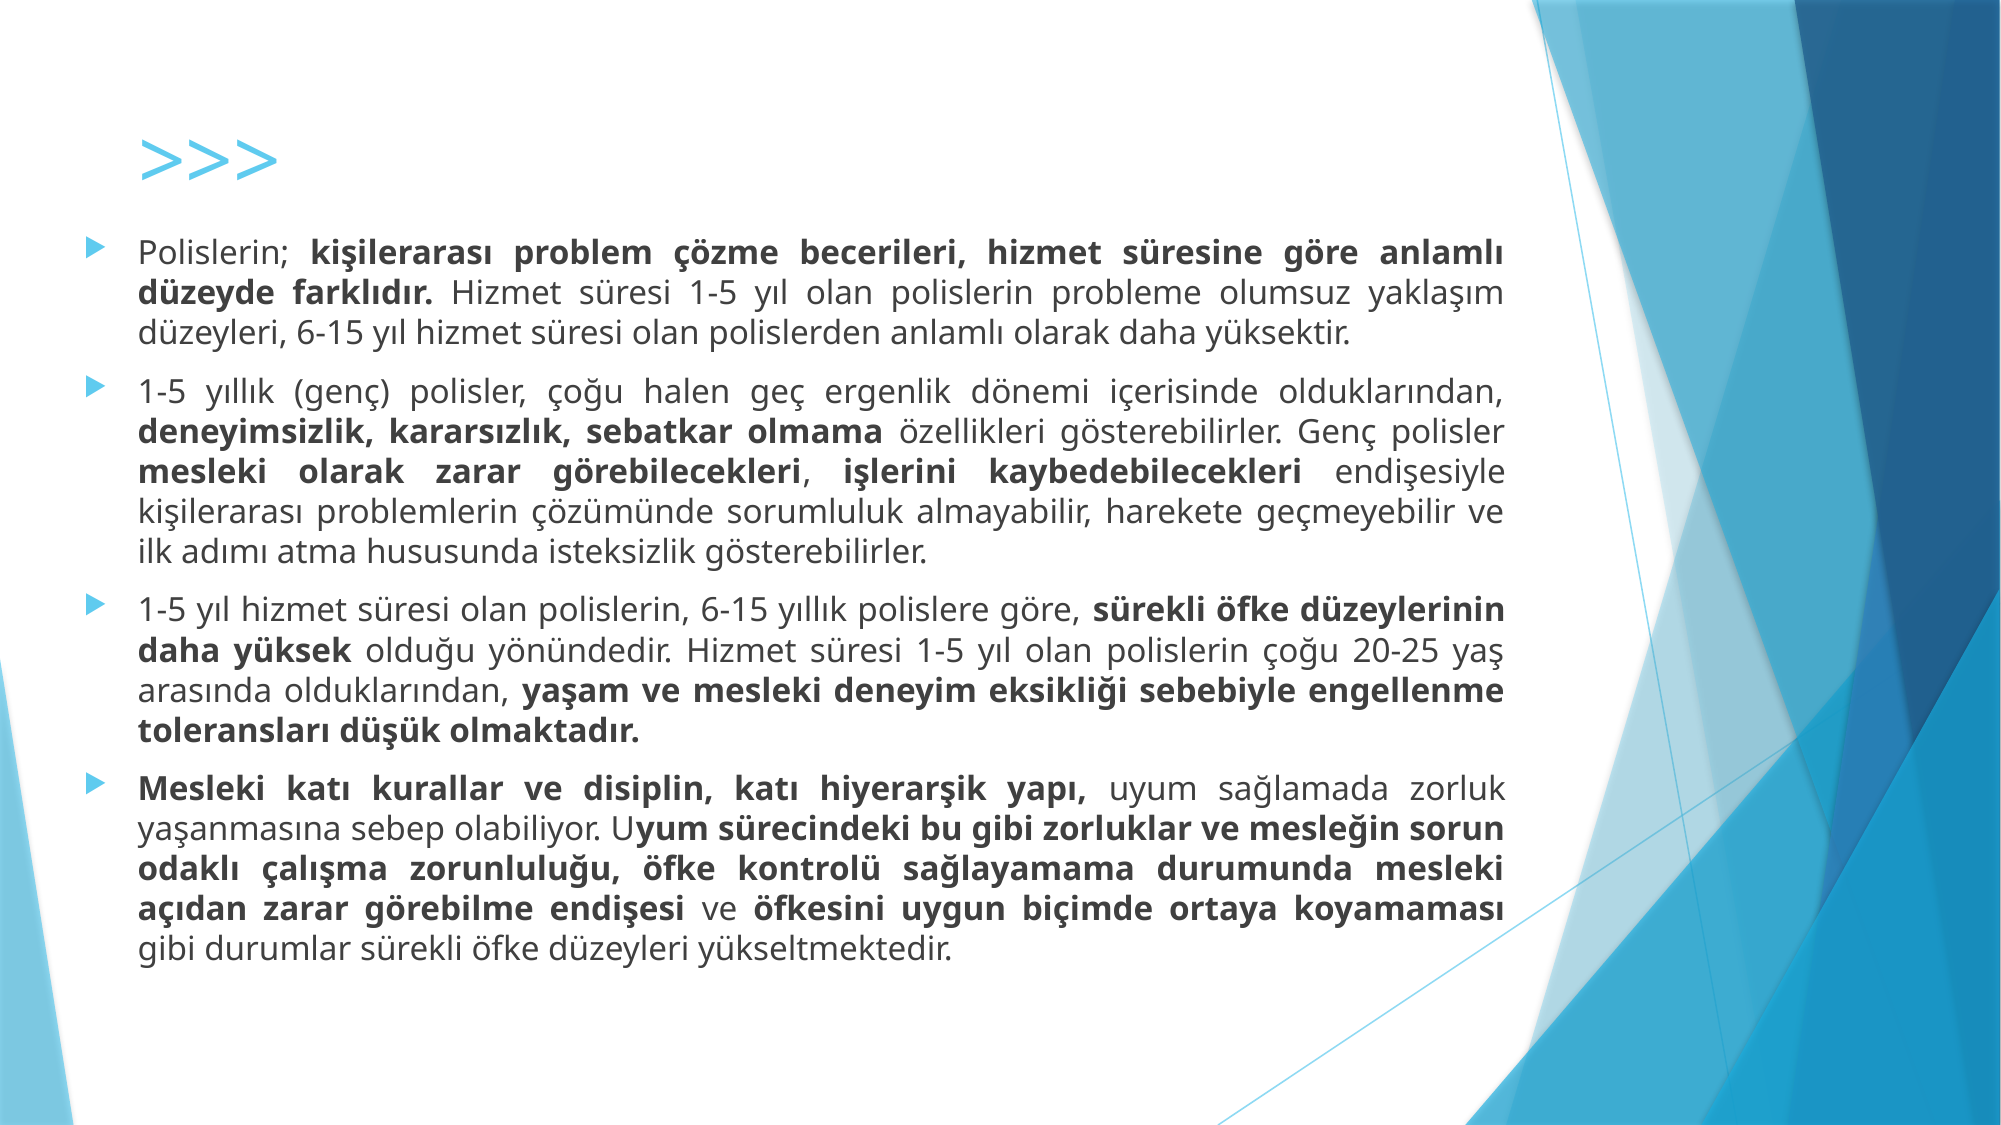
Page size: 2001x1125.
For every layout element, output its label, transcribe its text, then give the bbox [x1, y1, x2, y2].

list Polislerin; kişilerarası problem çözme becerileri, hizmet süresine göre anlamlı düzeyde farklıdır. Hizmet süresi 1-5 yıl olan polislerin probleme olumsuz yaklaşım düzeyleri, 6-15 yıl hizmet süresi olan polislerden anlamlı olarak daha yüksektir. 1-5 yıllık (genç) polisler, çoğu halen geç ergenlik dönemi içerisinde olduklarından, deneyimsizlik, kararsızlık, sebatkar olmama özellikleri gösterebilirler. Genç polisler mesleki olarak zarar görebilecekleri, işlerini kaybedebilecekleri endişesiyle kişilerarası problemlerin çözümünde sorumluluk almayabilir, harekete geçmeyebilir ve ilk adımı atma hususunda isteksizlik gösterebilirler. 1-5 yıl hizmet süresi olan polislerin, 6-15 yıllık polislere göre, sürekli öfke düzeylerinin daha yüksek olduğu yönündedir. Hizmet süresi 1-5 yıl olan polislerin çoğu 20-25 yaş arasında olduklarından, yaşam ve mesleki deneyim eksikliği sebebiyle engellenme toleransları düşük olmaktadır. Mesleki katı kurallar ve disiplin, katı hiyerarşik yapı, uyum sağlamada zorluk yaşanmasına sebep olabiliyor. Uyum sürecindeki bu gibi zorluklar ve mesleğin sorun odaklı çalışma zorunluluğu, öfke kontrolü sağlayamama durumunda mesleki açıdan zarar görebilme endişesi ve öfkesini uygun biçimde ortaya koyamaması gibi durumlar sürekli öfke düzeyleri yükseltmektedir. [68, 223, 1522, 991]
title >>> [111, 99, 308, 223]
